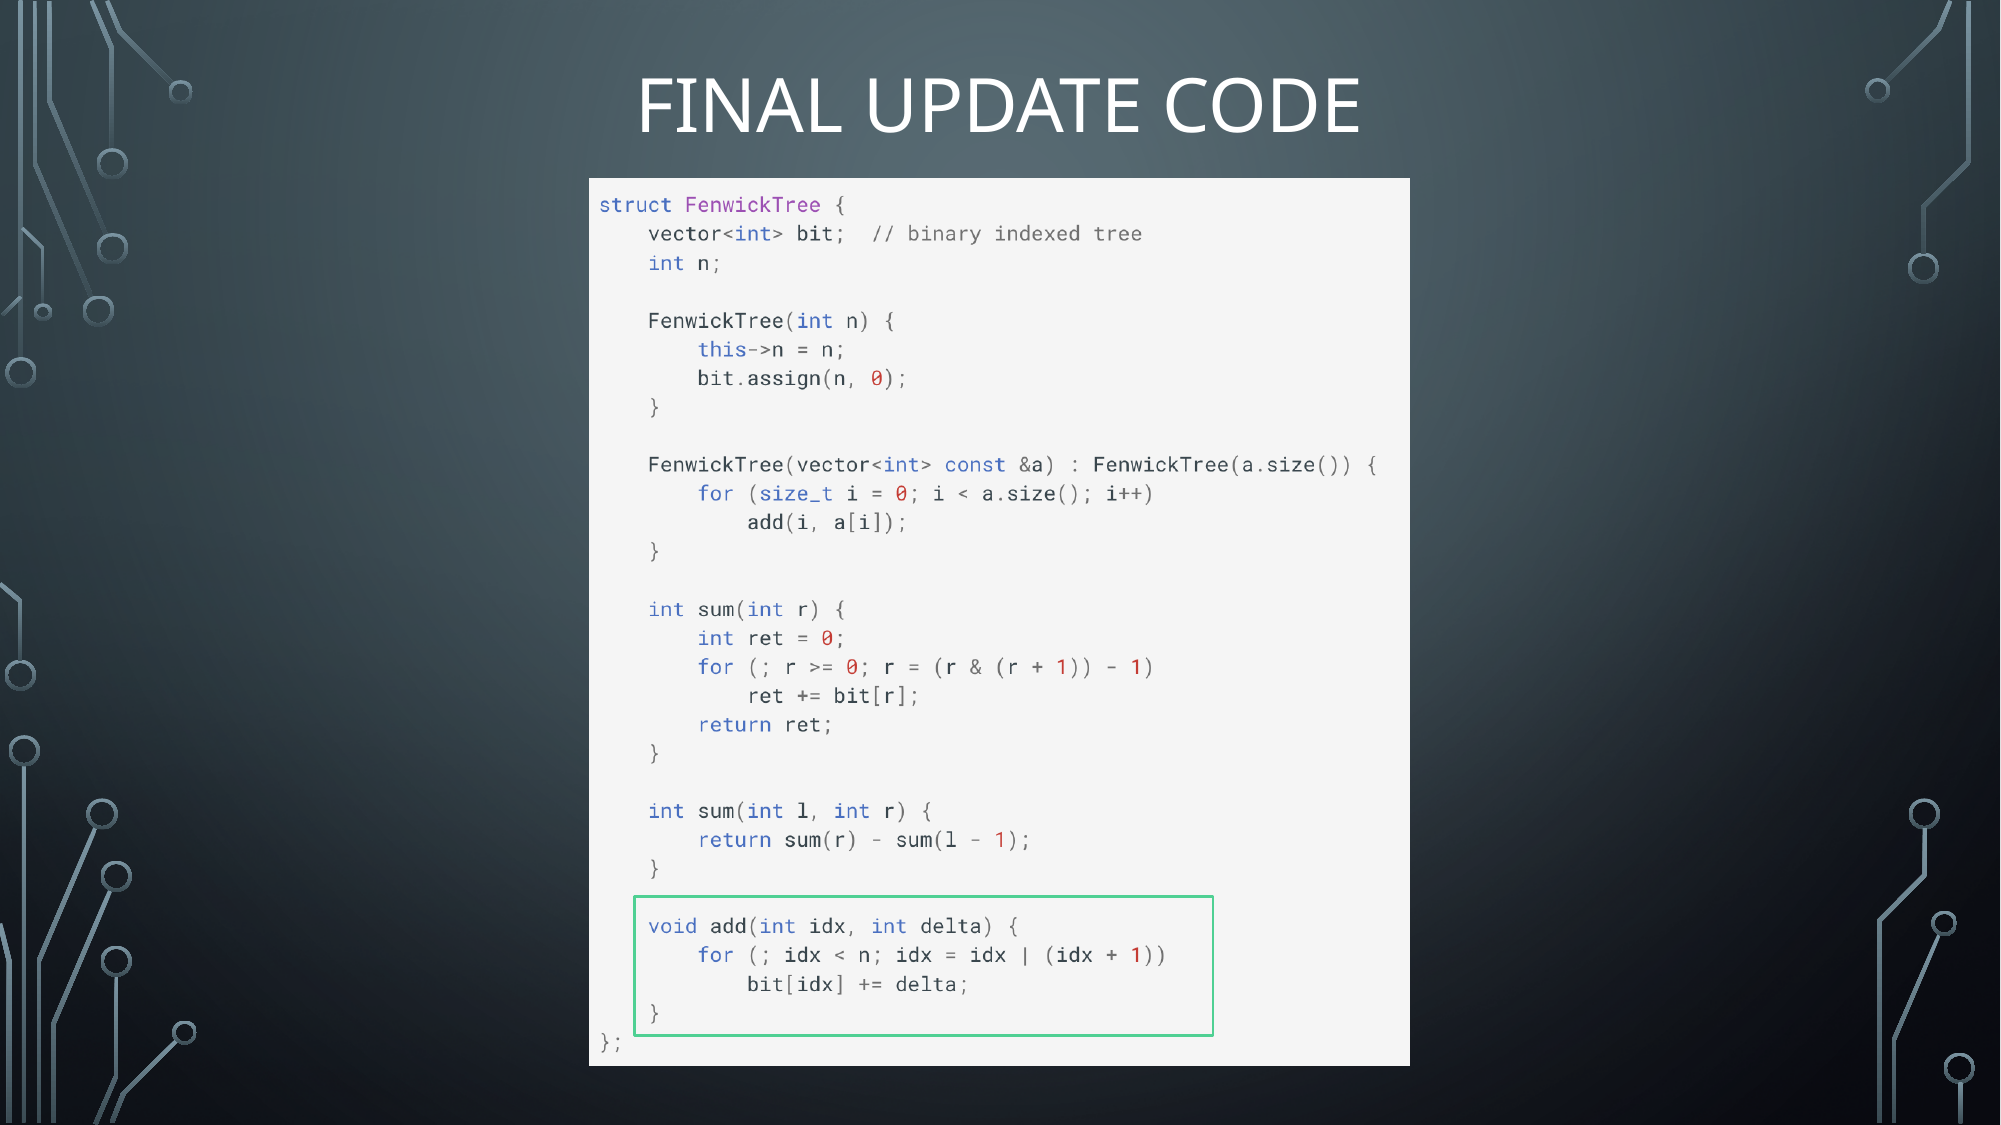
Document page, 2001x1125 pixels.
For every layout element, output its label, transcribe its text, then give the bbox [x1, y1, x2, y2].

picture [589, 178, 1410, 1066]
title Final Update Code [187, 37, 1813, 179]
